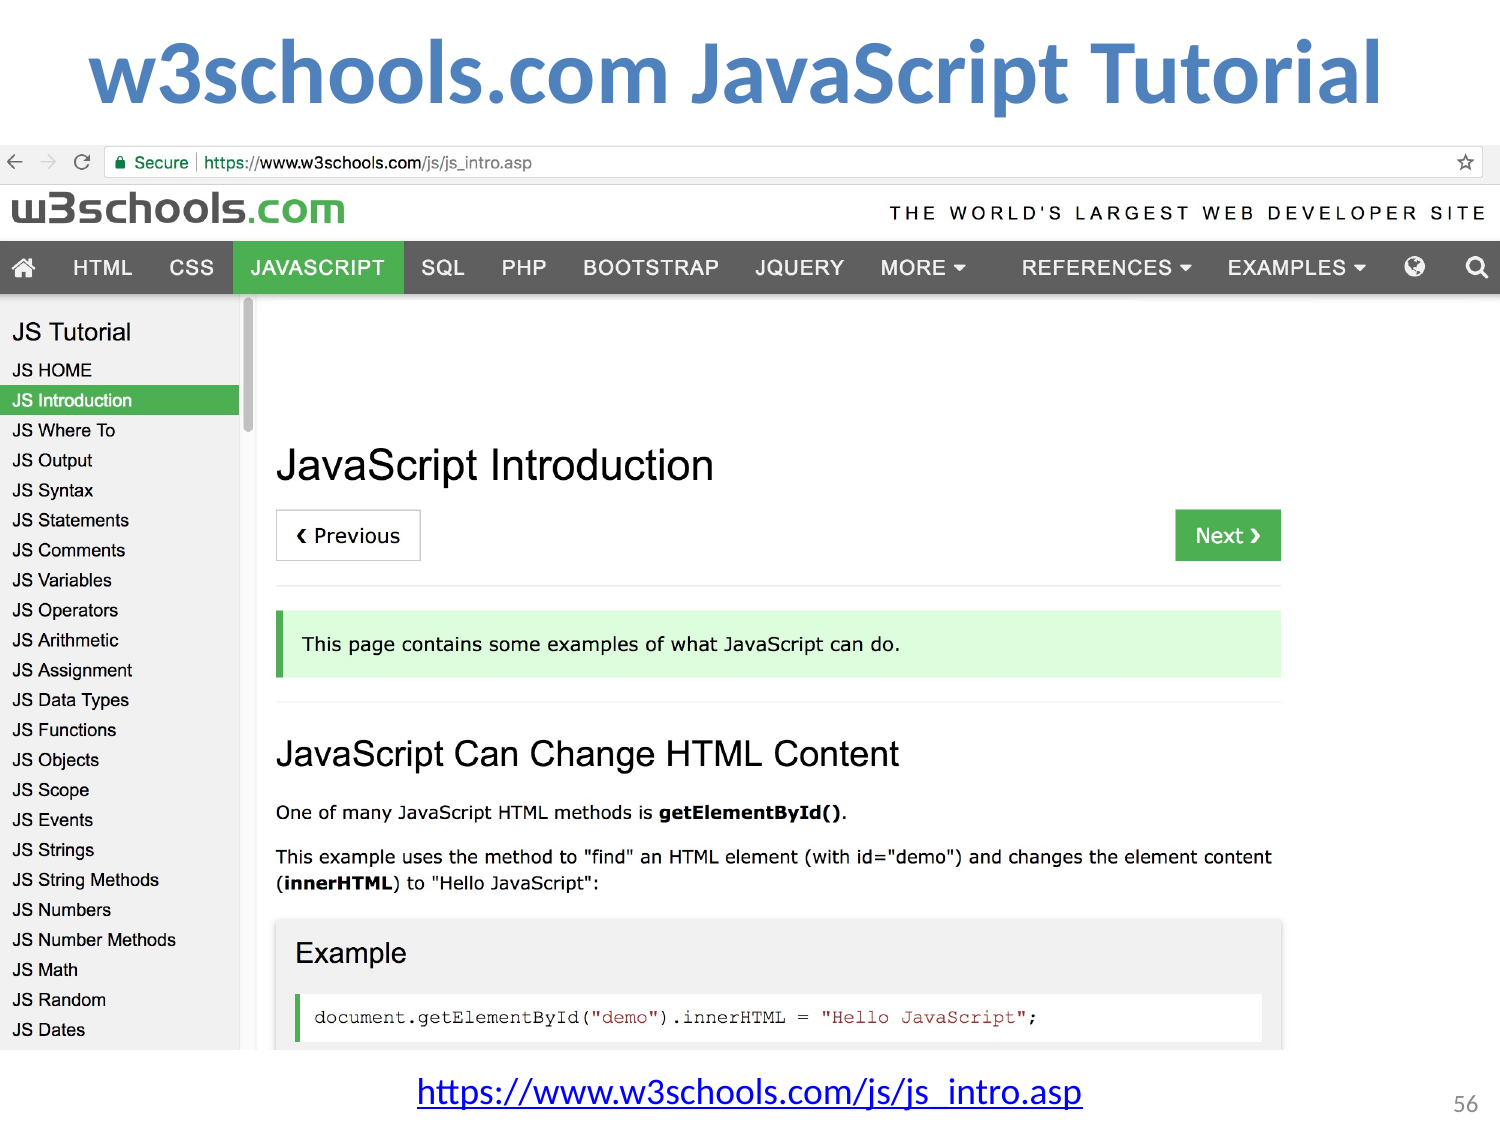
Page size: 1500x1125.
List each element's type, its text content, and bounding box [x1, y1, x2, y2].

title w3schools.com JavaScript Tutorial [0, 0, 1494, 139]
picture [0, 144, 1500, 1050]
slide_number 56 [1399, 1083, 1494, 1122]
text_box https://www.w3schools.com/js/js_intro.asp [401, 1059, 1098, 1120]
